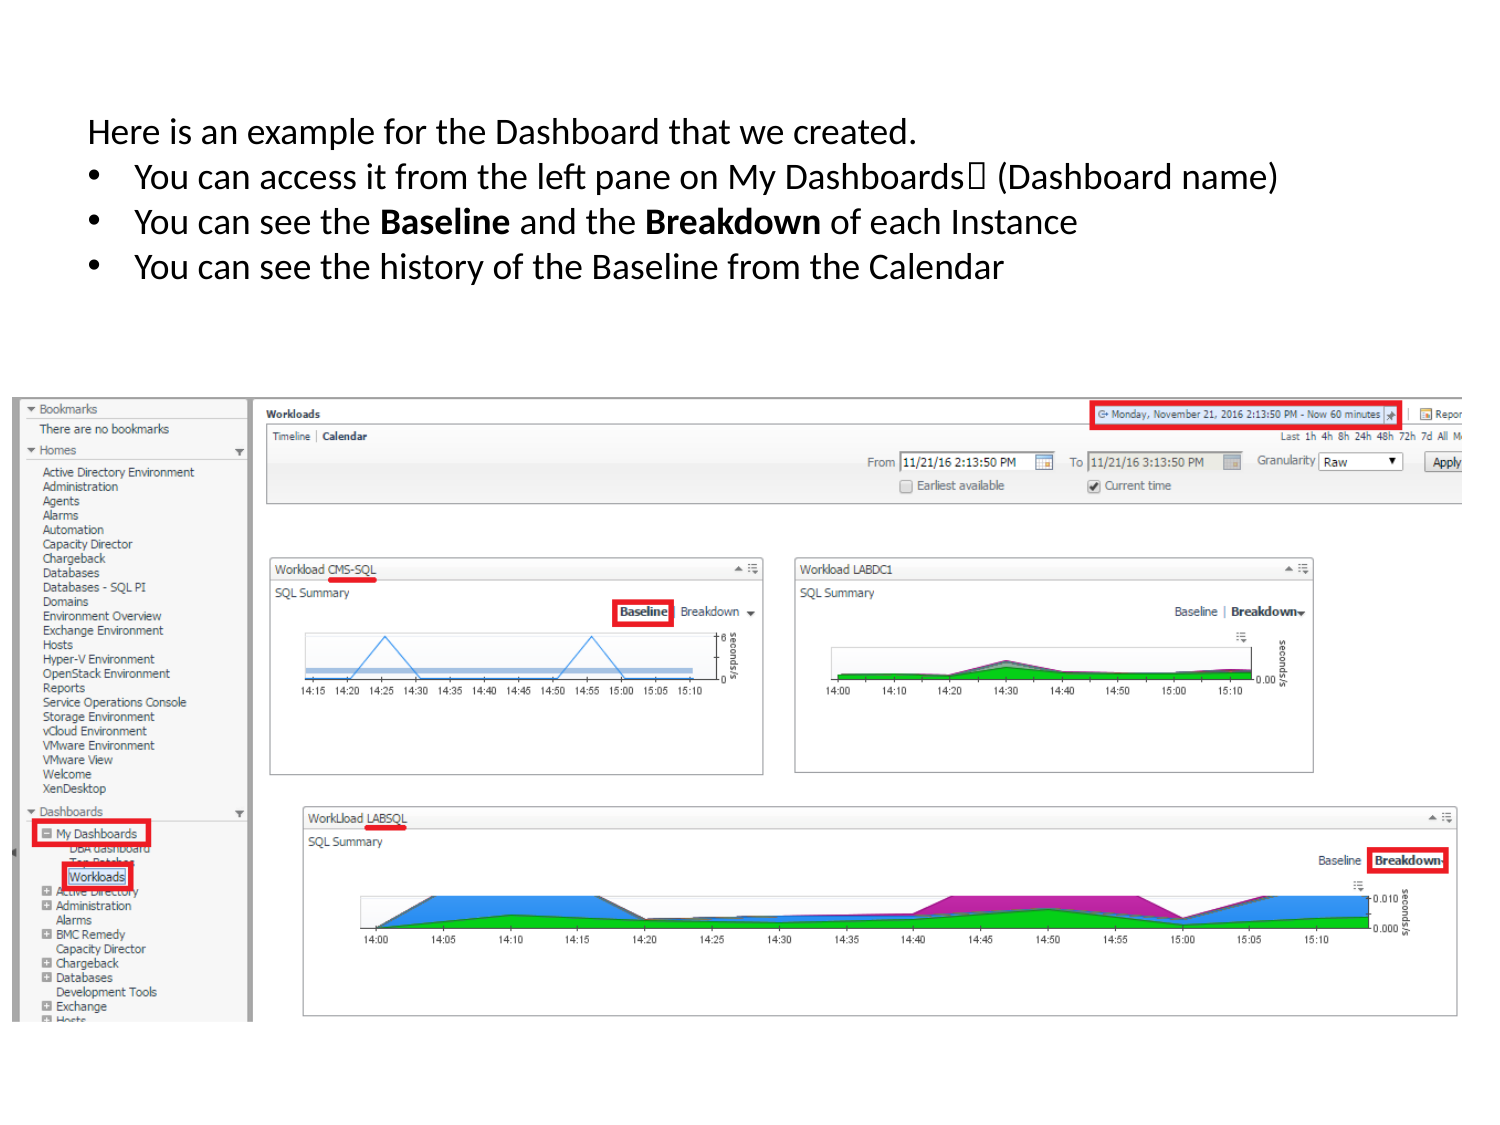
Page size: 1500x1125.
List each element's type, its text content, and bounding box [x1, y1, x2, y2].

text_box Here is an example for the Dashboard that we created. You can access it from the left pane on My Dashboards (Dashboard name) You can see the Baseline and the Breakdown of each Instance You can see the history of the Baseline from the Calendar [72, 99, 1295, 295]
picture [12, 397, 1462, 1024]
